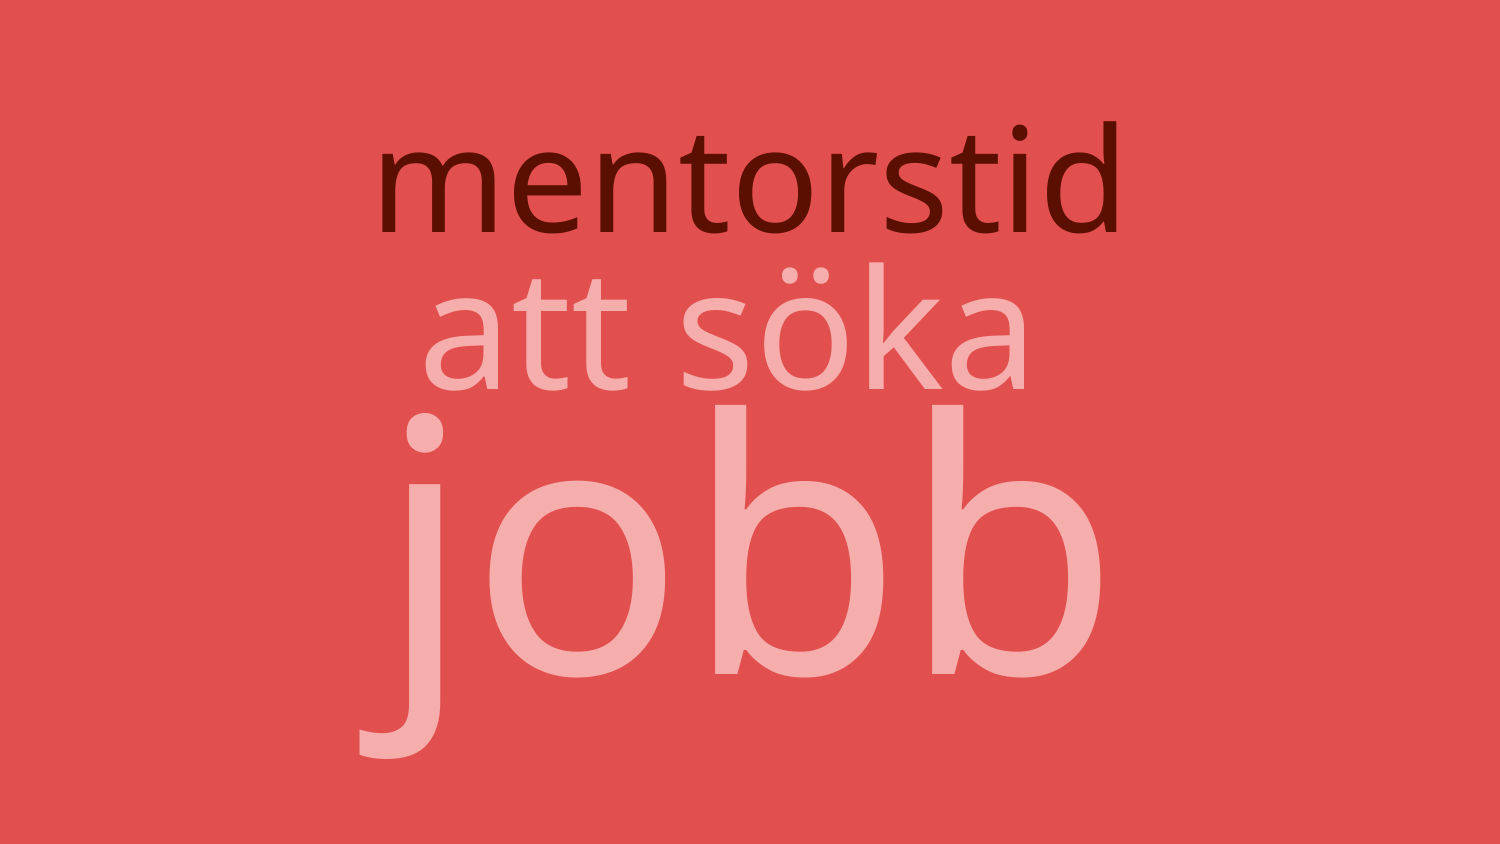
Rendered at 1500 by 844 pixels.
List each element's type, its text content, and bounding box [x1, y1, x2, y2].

text_box mentorstid [336, 72, 1164, 236]
text_box att söka jobb [0, 236, 1500, 772]
